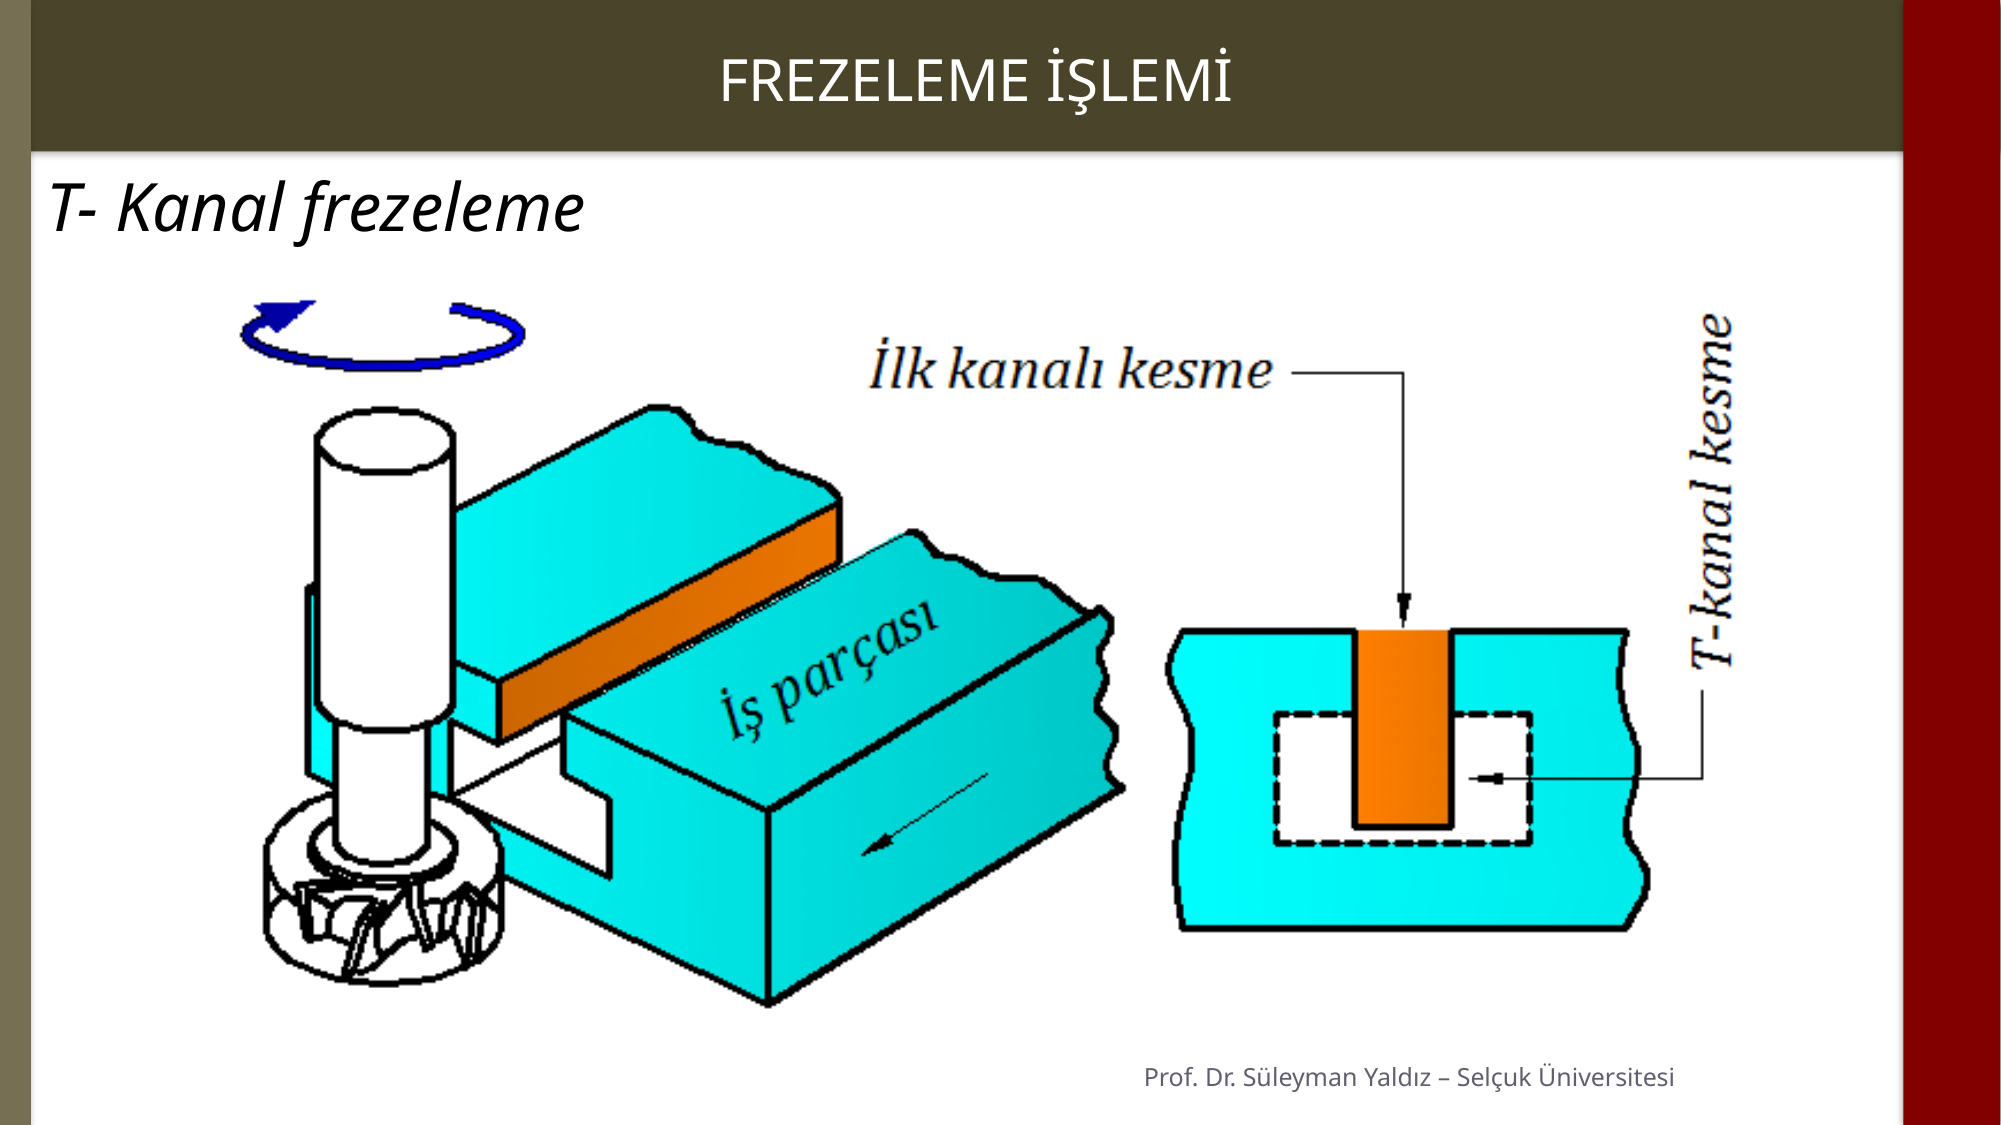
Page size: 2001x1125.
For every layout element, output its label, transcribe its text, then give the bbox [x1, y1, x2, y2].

text_box T- Kanal frezeleme [31, 156, 752, 252]
picture [220, 278, 1750, 1018]
text_box FREZELEME İŞLEMİ [444, 35, 1508, 121]
